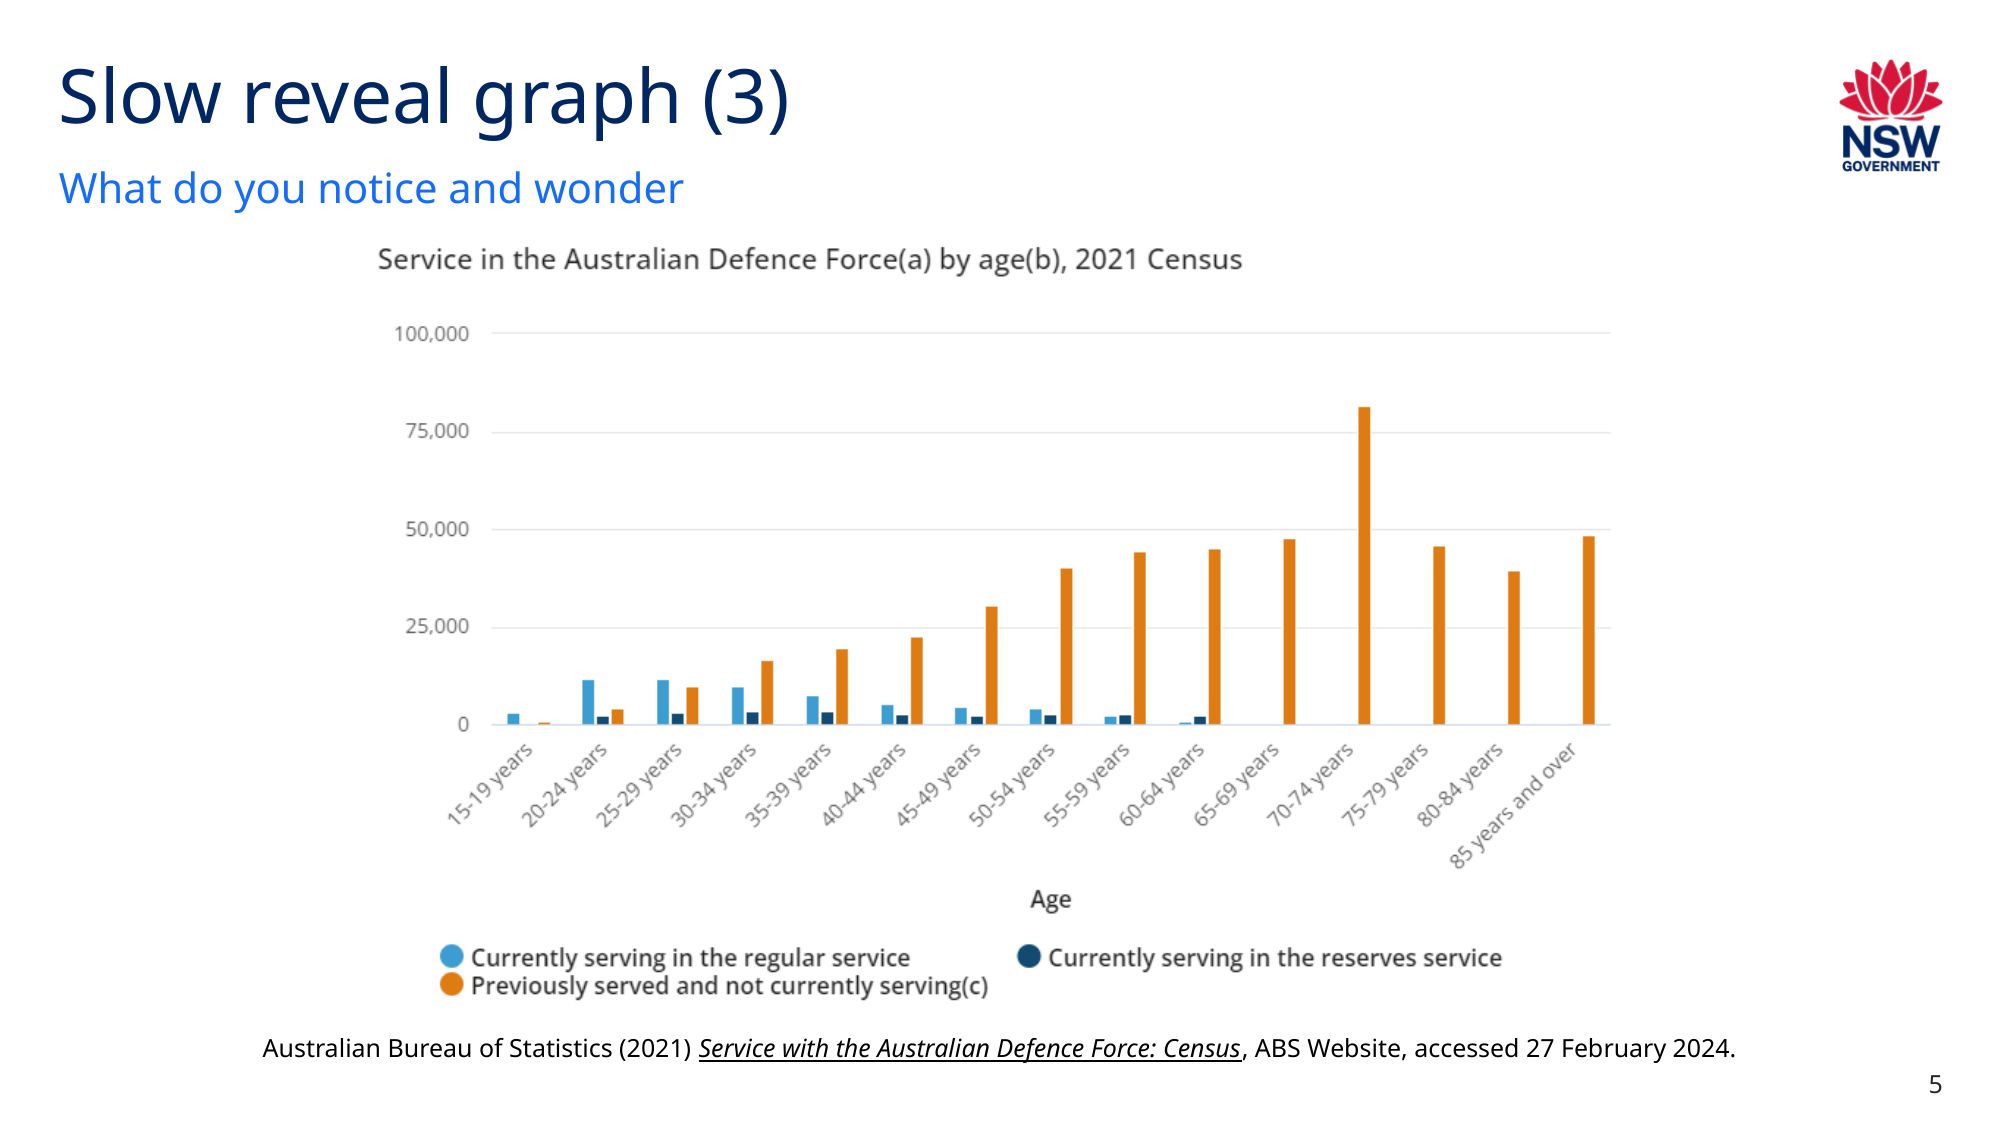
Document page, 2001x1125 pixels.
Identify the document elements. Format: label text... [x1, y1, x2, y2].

slide_number 5 [1824, 1068, 1943, 1099]
list What do you notice and wonder [59, 161, 1713, 212]
title Slow reveal graph (3) [59, 59, 1713, 149]
picture [1839, 59, 1943, 172]
picture [364, 237, 1636, 1015]
text_box Australian Bureau of Statistics (2021) Service with the Australian Defence Force: Census, ABS Website, accessed 27 February 2024. [102, 1032, 1898, 1084]
